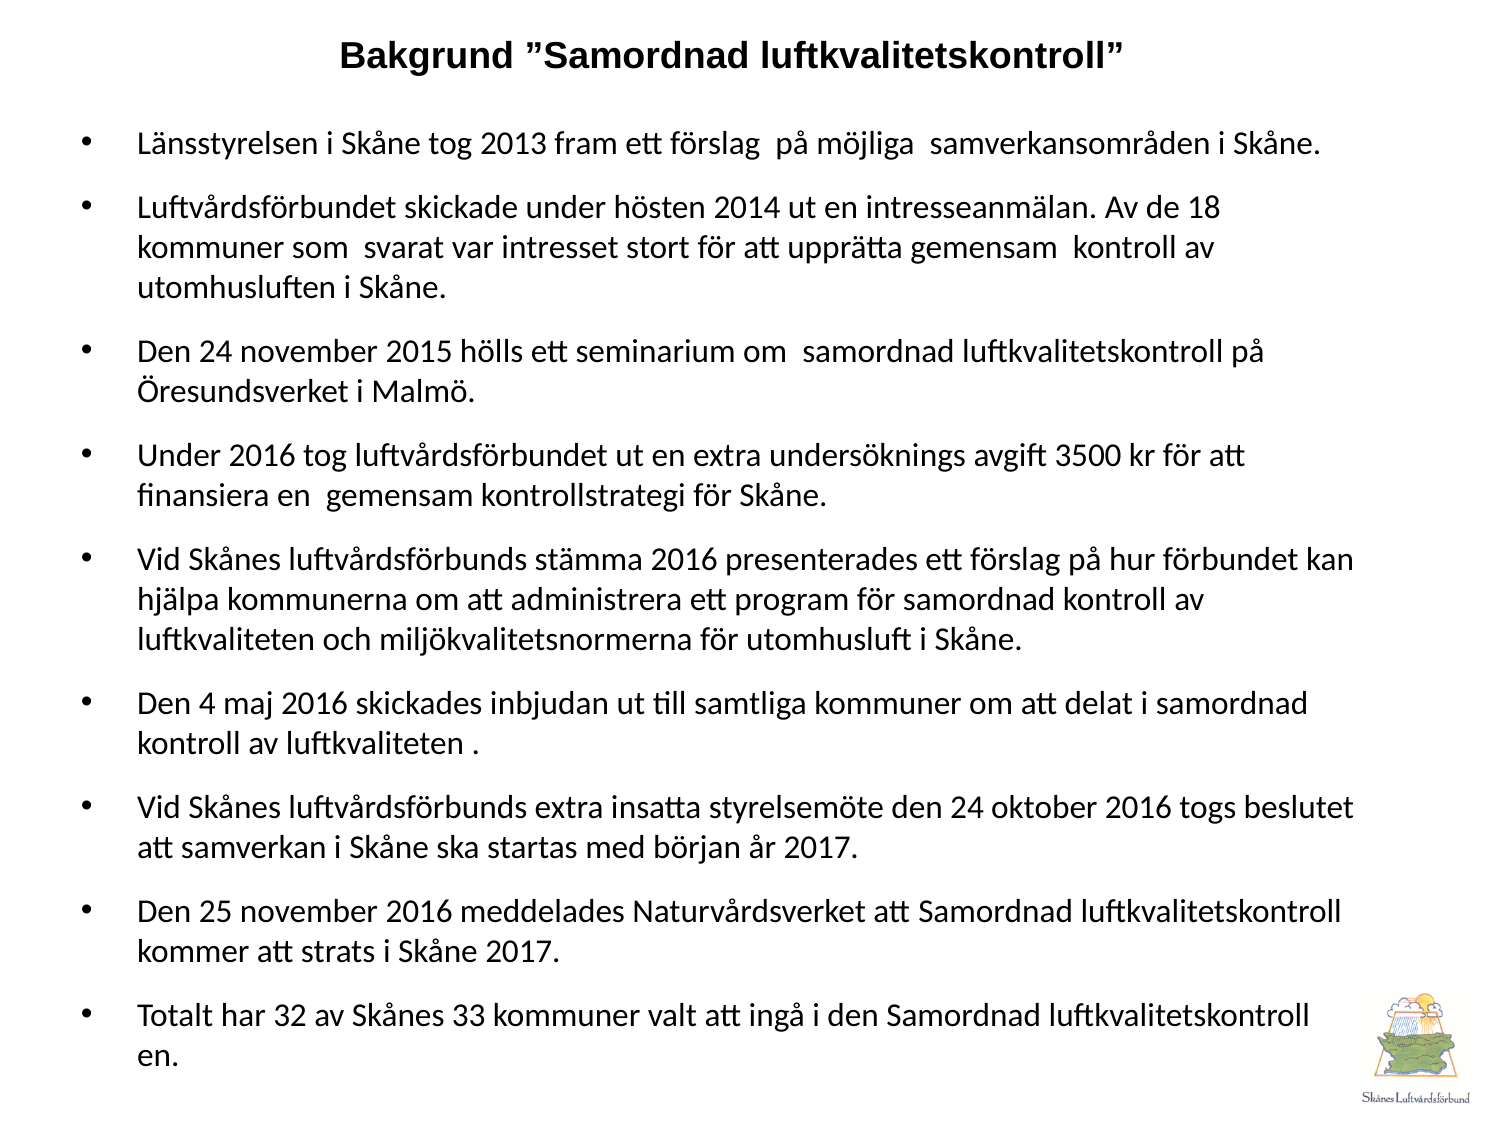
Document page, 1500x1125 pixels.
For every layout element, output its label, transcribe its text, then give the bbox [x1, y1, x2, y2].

picture [1352, 984, 1484, 1108]
title Bakgrund ”Samordnad luftkvalitetskontroll” [159, 0, 1306, 107]
list Länsstyrelsen i Skåne tog 2013 fram ett förslag på möjliga samverkansområden i Skåne. Luftvårdsförbundet skickade under hösten 2014 ut en intresseanmälan. Av de 18 kommuner som svarat var intresset stort för att upprätta gemensam kontroll av utomhusluften i Skåne. Den 24 november 2015 hölls ett seminarium om samordnad luftkvalitetskontroll på Öresundsverket i Malmö. Under 2016 tog luftvårdsförbundet ut en extra undersöknings avgift 3500 kr för att finansiera en gemensam kontrollstrategi för Skåne. Vid Skånes luftvårdsförbunds stämma 2016 presenterades ett förslag på hur förbundet kan hjälpa kommunerna om att administrera ett program för samordnad kontroll av luftkvaliteten och miljökvalitetsnormerna för utomhusluft i Skåne. Den 4 maj 2016 skickades inbjudan ut till samtliga kommuner om att delat i samordnad kontroll av luftkvaliteten . Vid Skånes luftvårdsförbunds extra insatta styrelsemöte den 24 oktober 2016 togs beslutet att samverkan i Skåne ska startas med början år 2017. Den 25 november 2016 meddelades Naturvårdsverket att Samordnad luftkvalitetskontroll kommer att strats i Skåne 2017. Totalt har 32 av Skånes 33 kommuner valt att ingå i den Samordnad luftkvalitetskontroll en. [65, 113, 1377, 1073]
